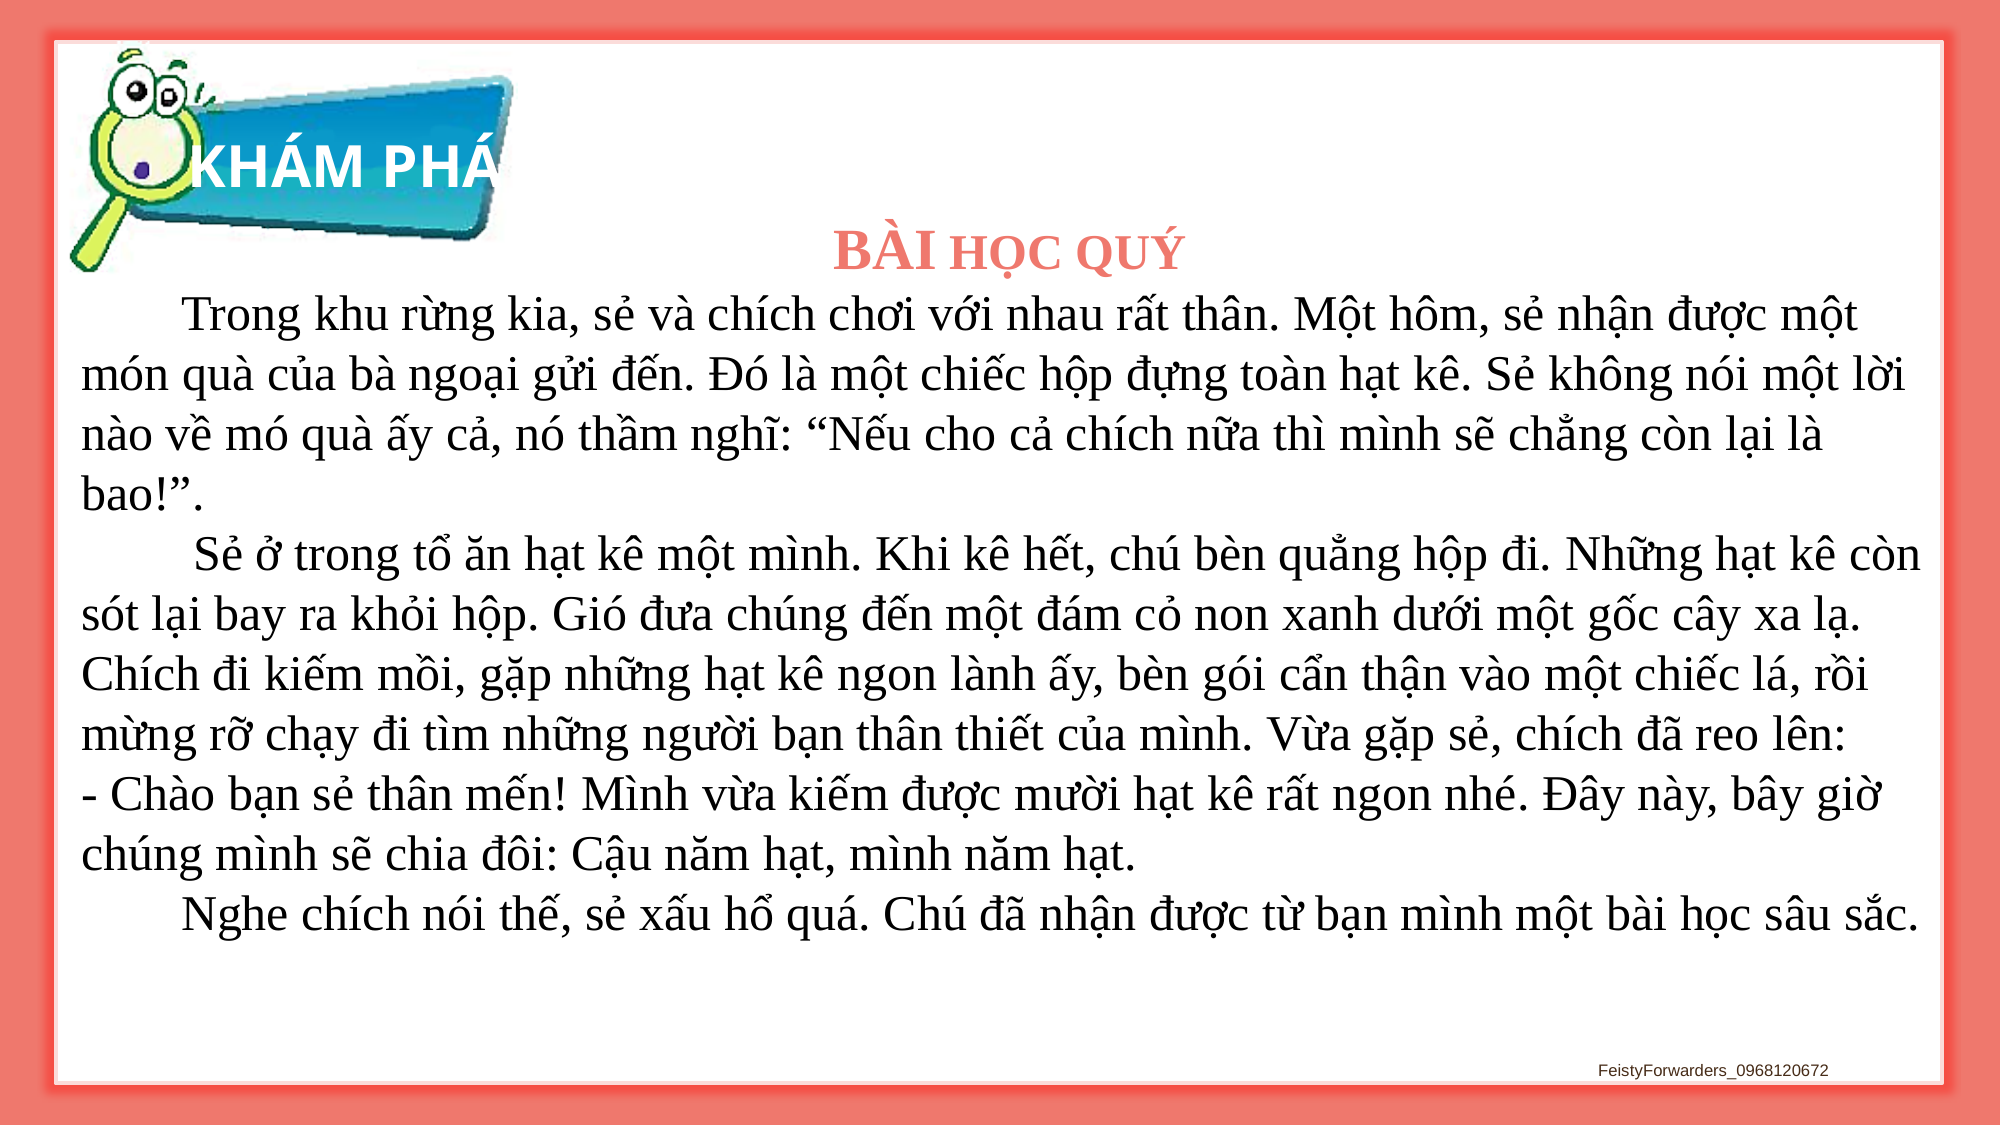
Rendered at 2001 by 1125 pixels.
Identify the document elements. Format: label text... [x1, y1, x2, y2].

picture [55, 41, 518, 286]
text_box BÀI HỌC QUÝ Trong khu rừng kia, sẻ và chích chơi với nhau rất thân. Một hôm, sẻ nhận được một món quà của bà ngoại gửi đến. Đó là một chiếc hộp đựng toàn hạt kê. Sẻ không nói một lời nào về mó quà ấy cả, nó thầm nghĩ: “Nếu cho cả chích nữa thì mình sẽ chẳng còn lại là bao!”. Sẻ ở trong tổ ăn hạt kê một mình. Khi kê hết, chú bèn quẳng hộp đi. Những hạt kê còn sót lại bay ra khỏi hộp. Gió đưa chúng đến một đám cỏ non xanh dưới một gốc cây xa lạ. Chích đi kiếm mồi, gặp những hạt kê ngon lành ấy, bèn gói cẩn thận vào một chiếc lá, rồi mừng rỡ chạy đi tìm những người bạn thân thiết của mình. Vừa gặp sẻ, chích đã reo lên: - Chào bạn sẻ thân mến! Mình vừa kiếm được mười hạt kê rất ngon nhé. Đây này, bây giờ chúng mình sẽ chia đôi: Cậu năm hạt, mình năm hạt. Nghe chích nói thế, sẻ xấu hổ quá. Chú đã nhận được từ bạn mình một bài học sâu sắc. [66, 98, 1955, 949]
